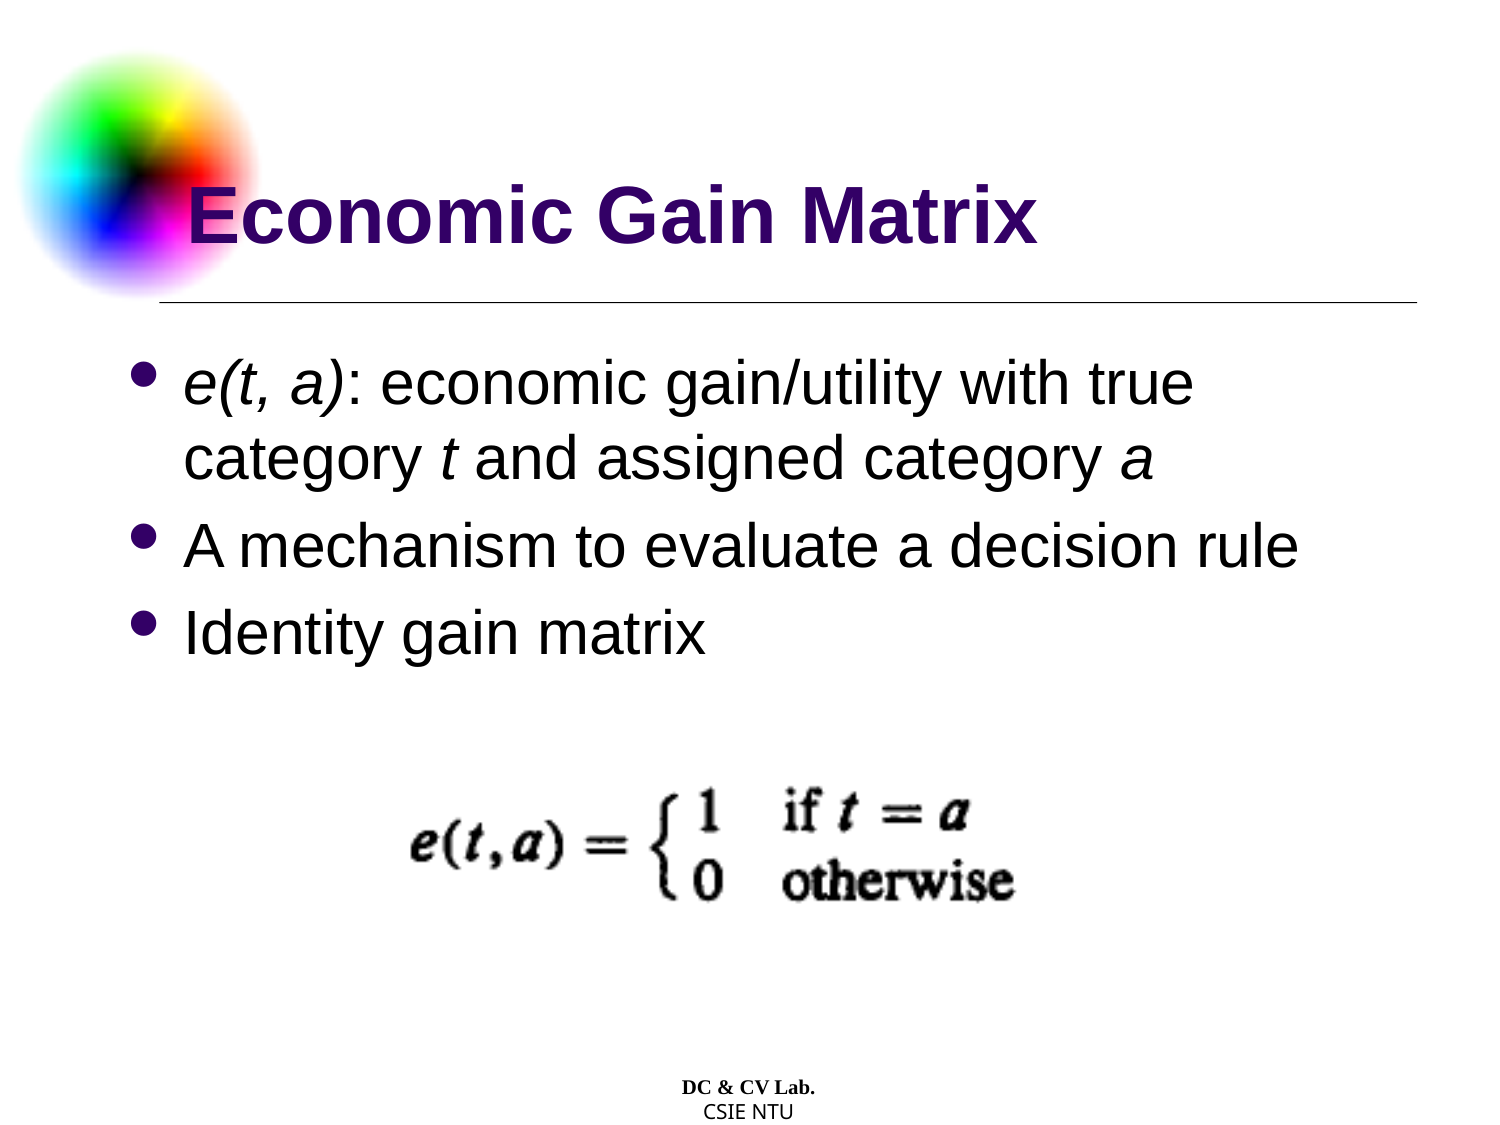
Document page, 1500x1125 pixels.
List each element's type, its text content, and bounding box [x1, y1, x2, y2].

list e(t, a): economic gain/utility with true category t and assigned category a A mechanism to evaluate a decision rule Identity gain matrix [111, 334, 1463, 1059]
picture [0, 42, 272, 318]
picture [383, 751, 1046, 933]
footer DC & CV Lab. CSIE NTU [511, 1066, 987, 1125]
title Economic Gain Matrix [170, 54, 1500, 268]
